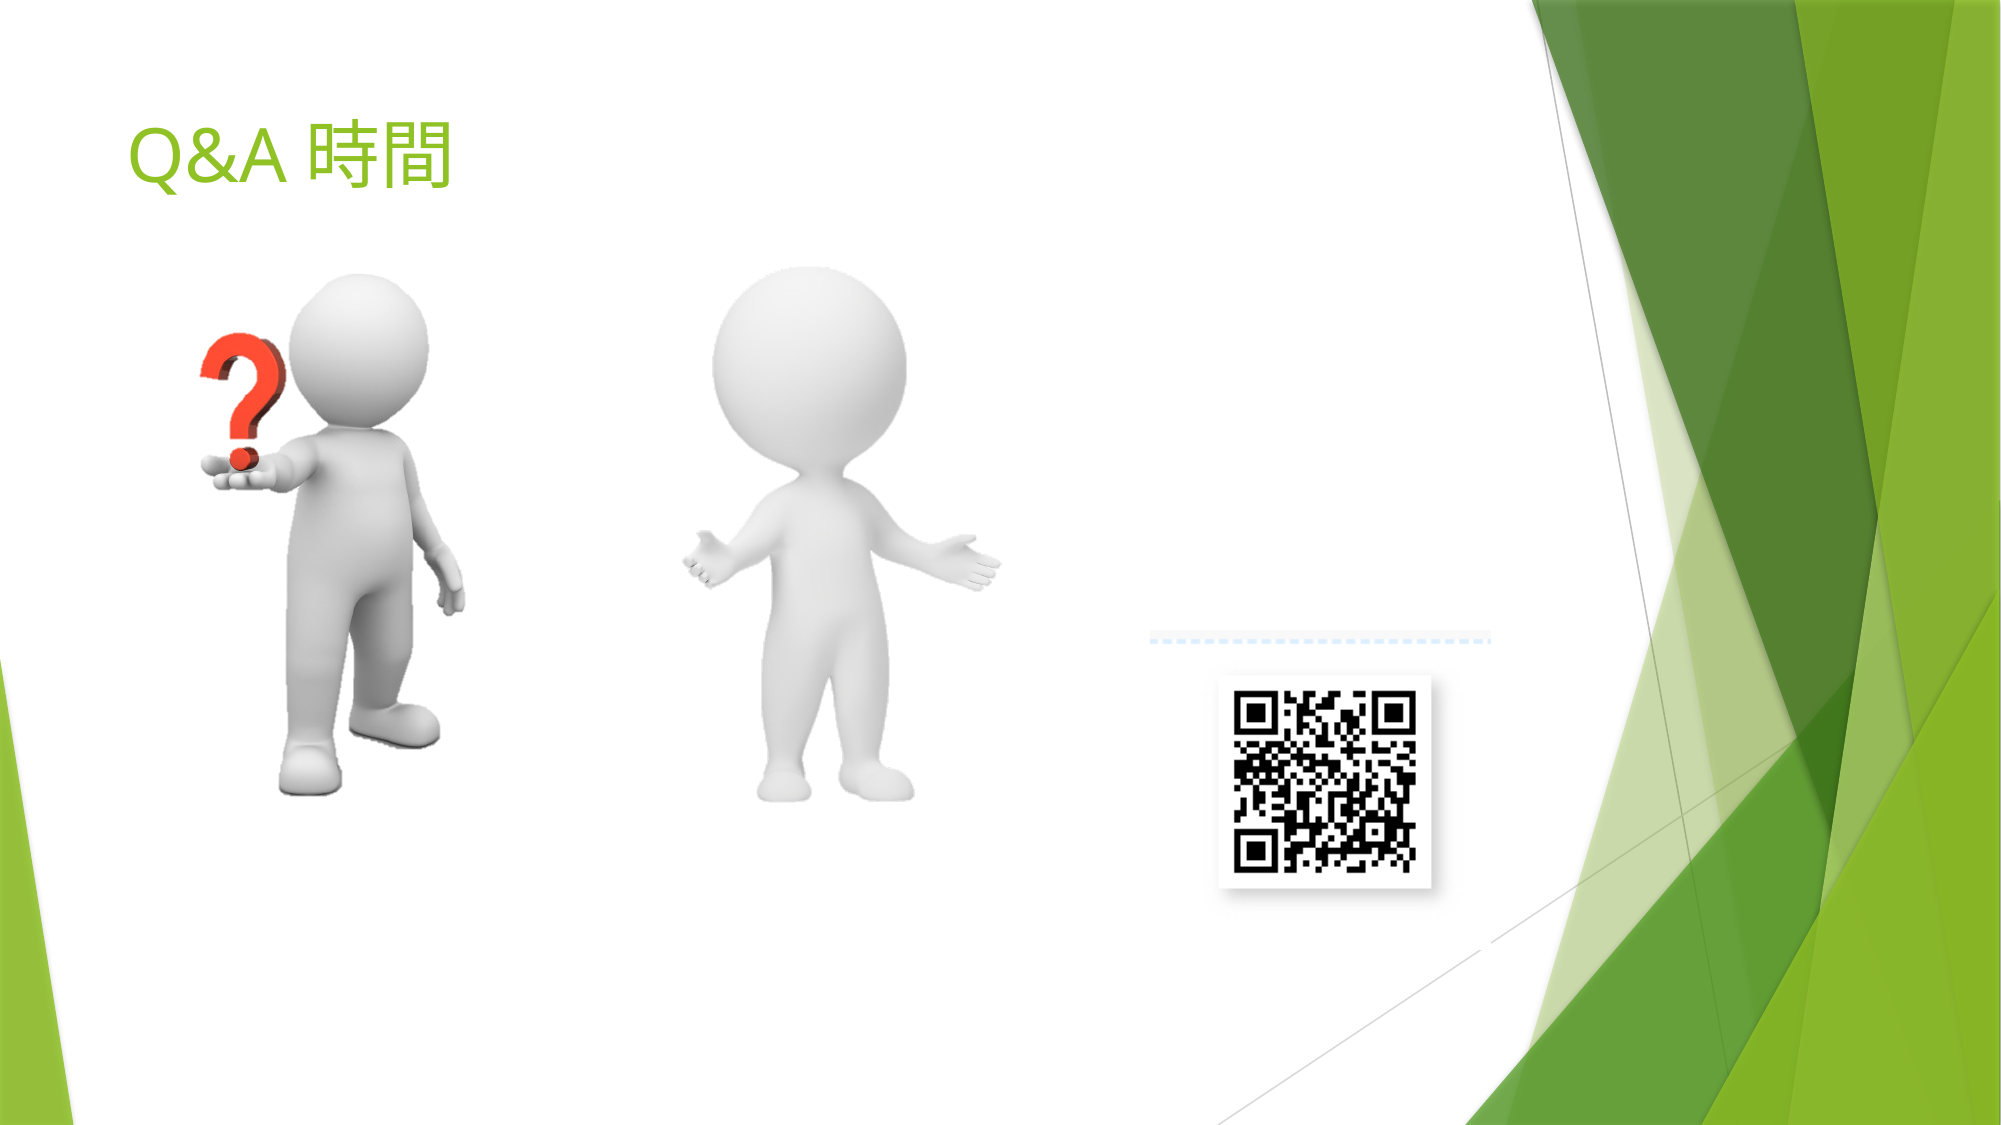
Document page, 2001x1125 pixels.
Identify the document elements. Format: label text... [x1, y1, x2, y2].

picture [97, 227, 572, 860]
title Q&A時間 [111, 99, 1522, 317]
picture [620, 227, 1053, 851]
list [1149, 630, 1492, 950]
